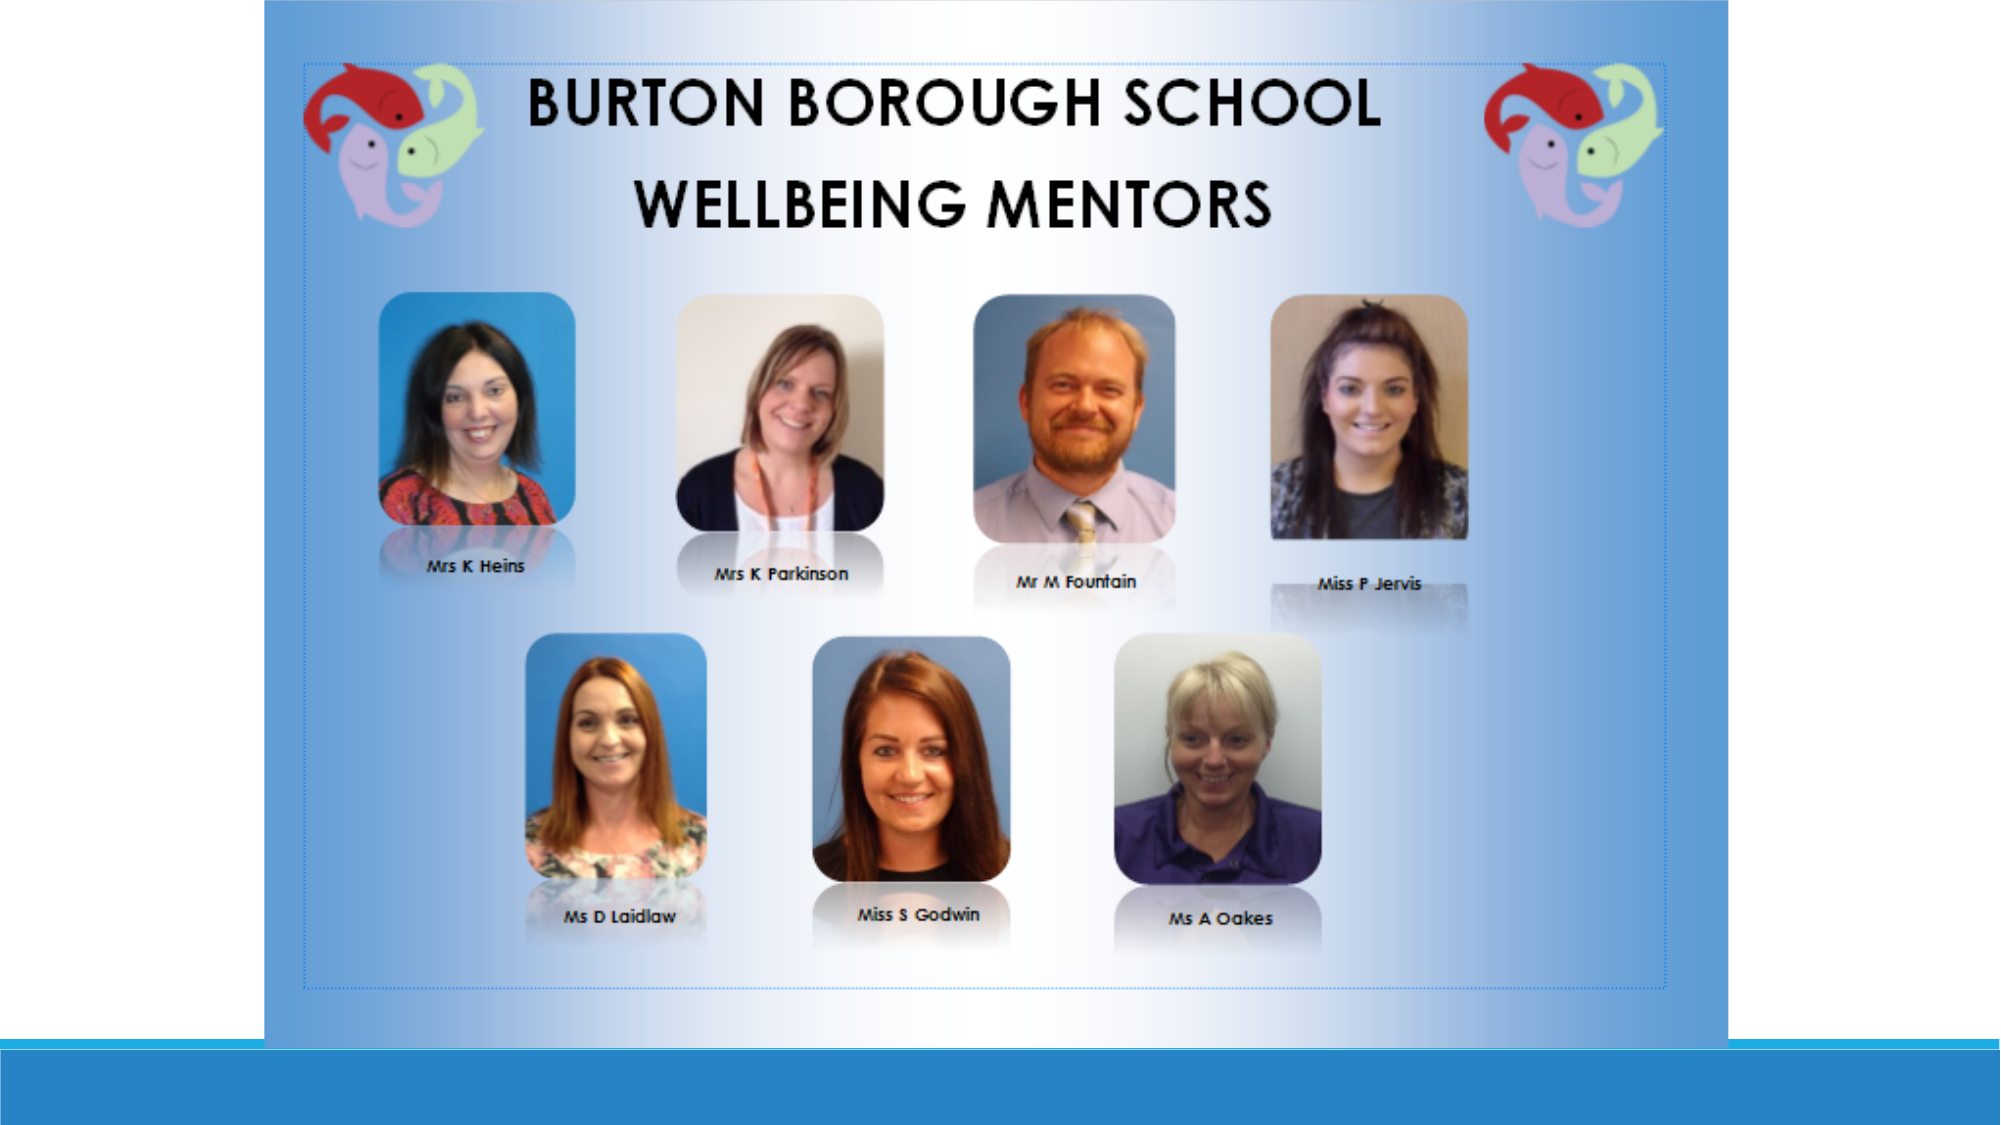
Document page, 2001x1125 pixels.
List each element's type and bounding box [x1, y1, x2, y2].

picture [263, 0, 1730, 1048]
